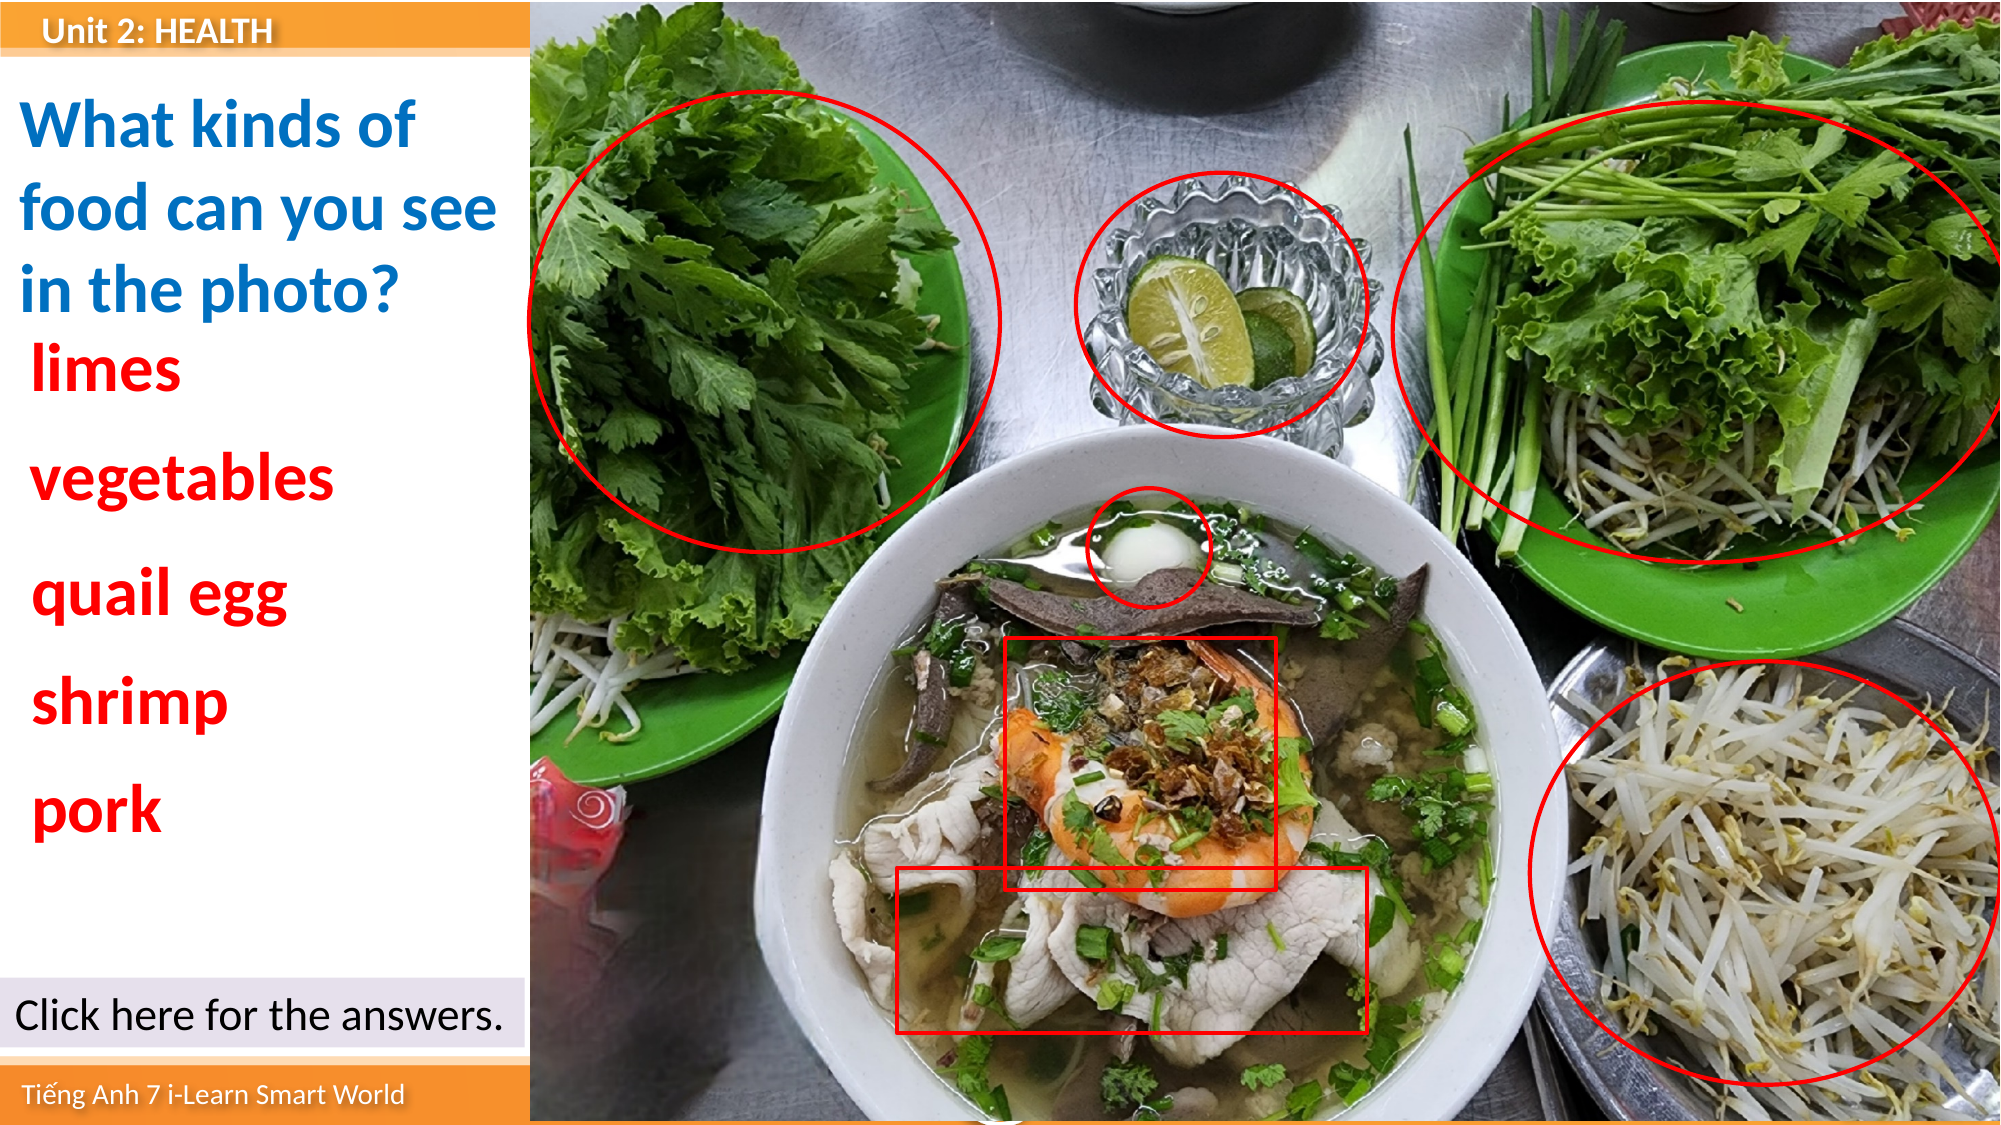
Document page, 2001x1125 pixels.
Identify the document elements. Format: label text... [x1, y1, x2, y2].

text_box shrimp [16, 648, 349, 746]
text_box quail egg [16, 539, 349, 637]
text_box What kinds of food can you see in the photo? [4, 71, 524, 334]
text_box pork [16, 755, 349, 854]
text_box limes [15, 315, 348, 413]
picture [0, 1, 2001, 1125]
text_box vegetables [15, 424, 395, 522]
text_box Click here for the answers. [0, 977, 524, 1048]
